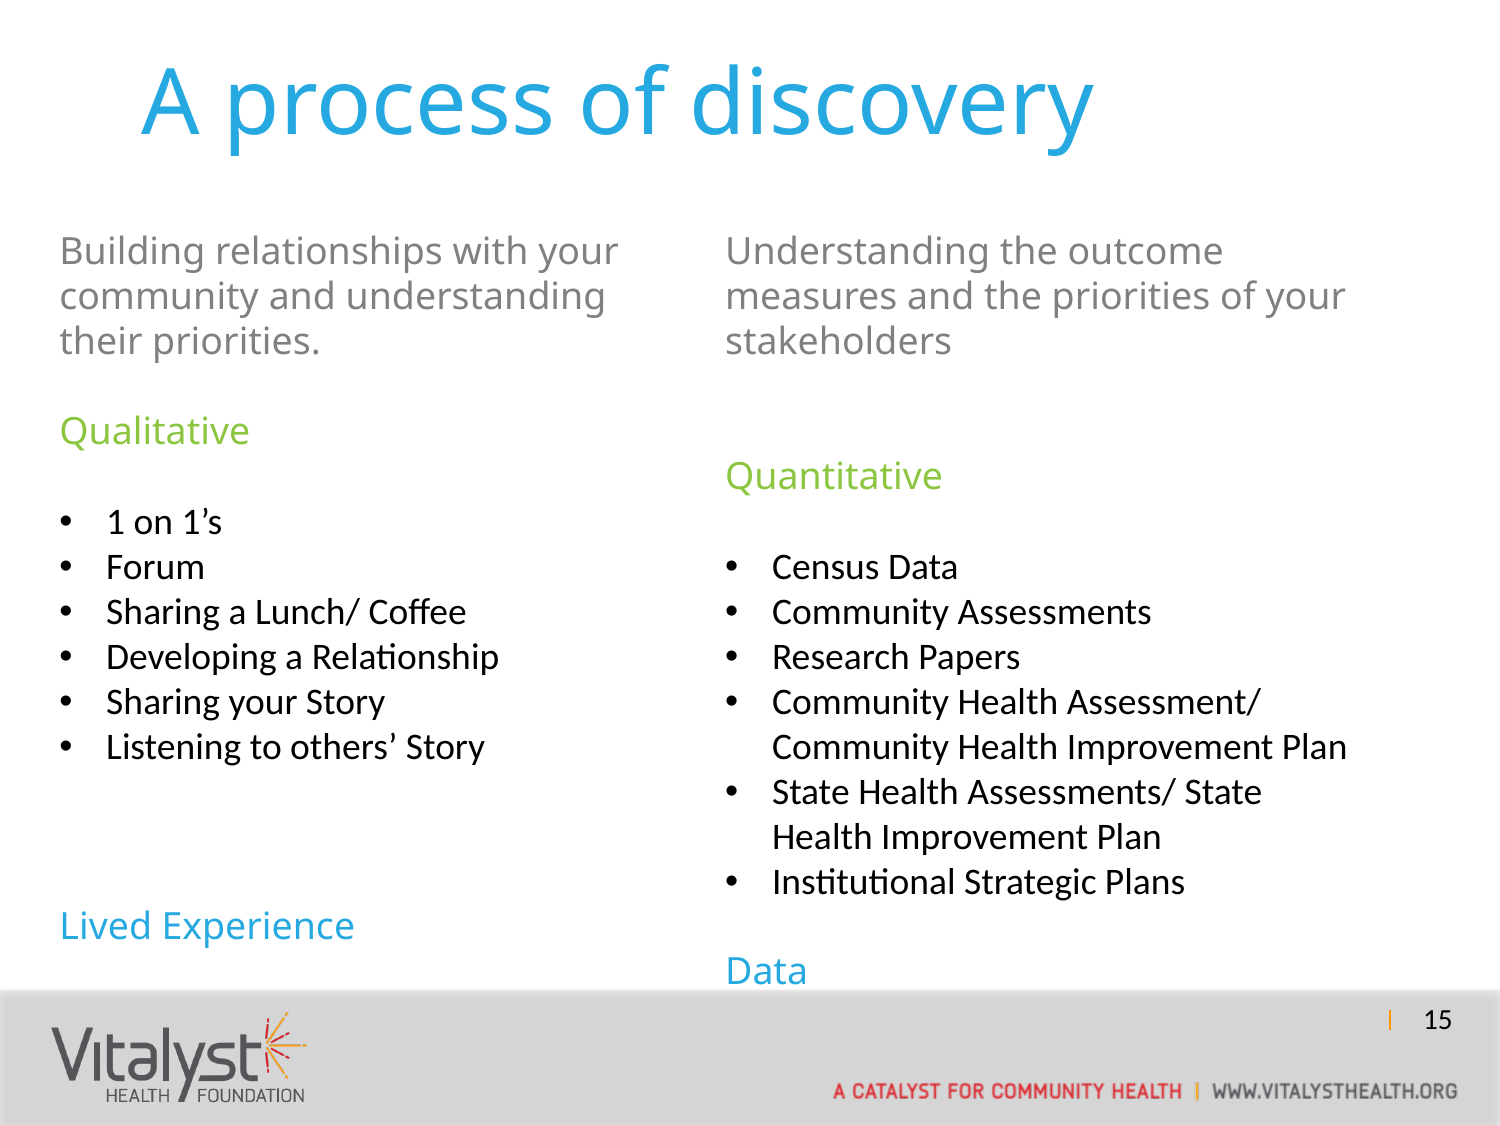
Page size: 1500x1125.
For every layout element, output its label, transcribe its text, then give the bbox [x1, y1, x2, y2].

text_box A process of discovery [126, 35, 1134, 160]
text_box Building relationships with your community and understanding their priorities. Qualitative 1 on 1’s Forum Sharing a Lunch/ Coffee Developing a Relationship Sharing your Story Listening to others’ Story Lived Experience [44, 220, 710, 1000]
text_box Understanding the outcome measures and the priorities of your stakeholders Quantitative Census Data Community Assessments Research Papers Community Health Assessment/ Community Health Improvement Plan State Health Assessments/ State Health Improvement Plan Institutional Strategic Plans Data [710, 220, 1377, 1045]
